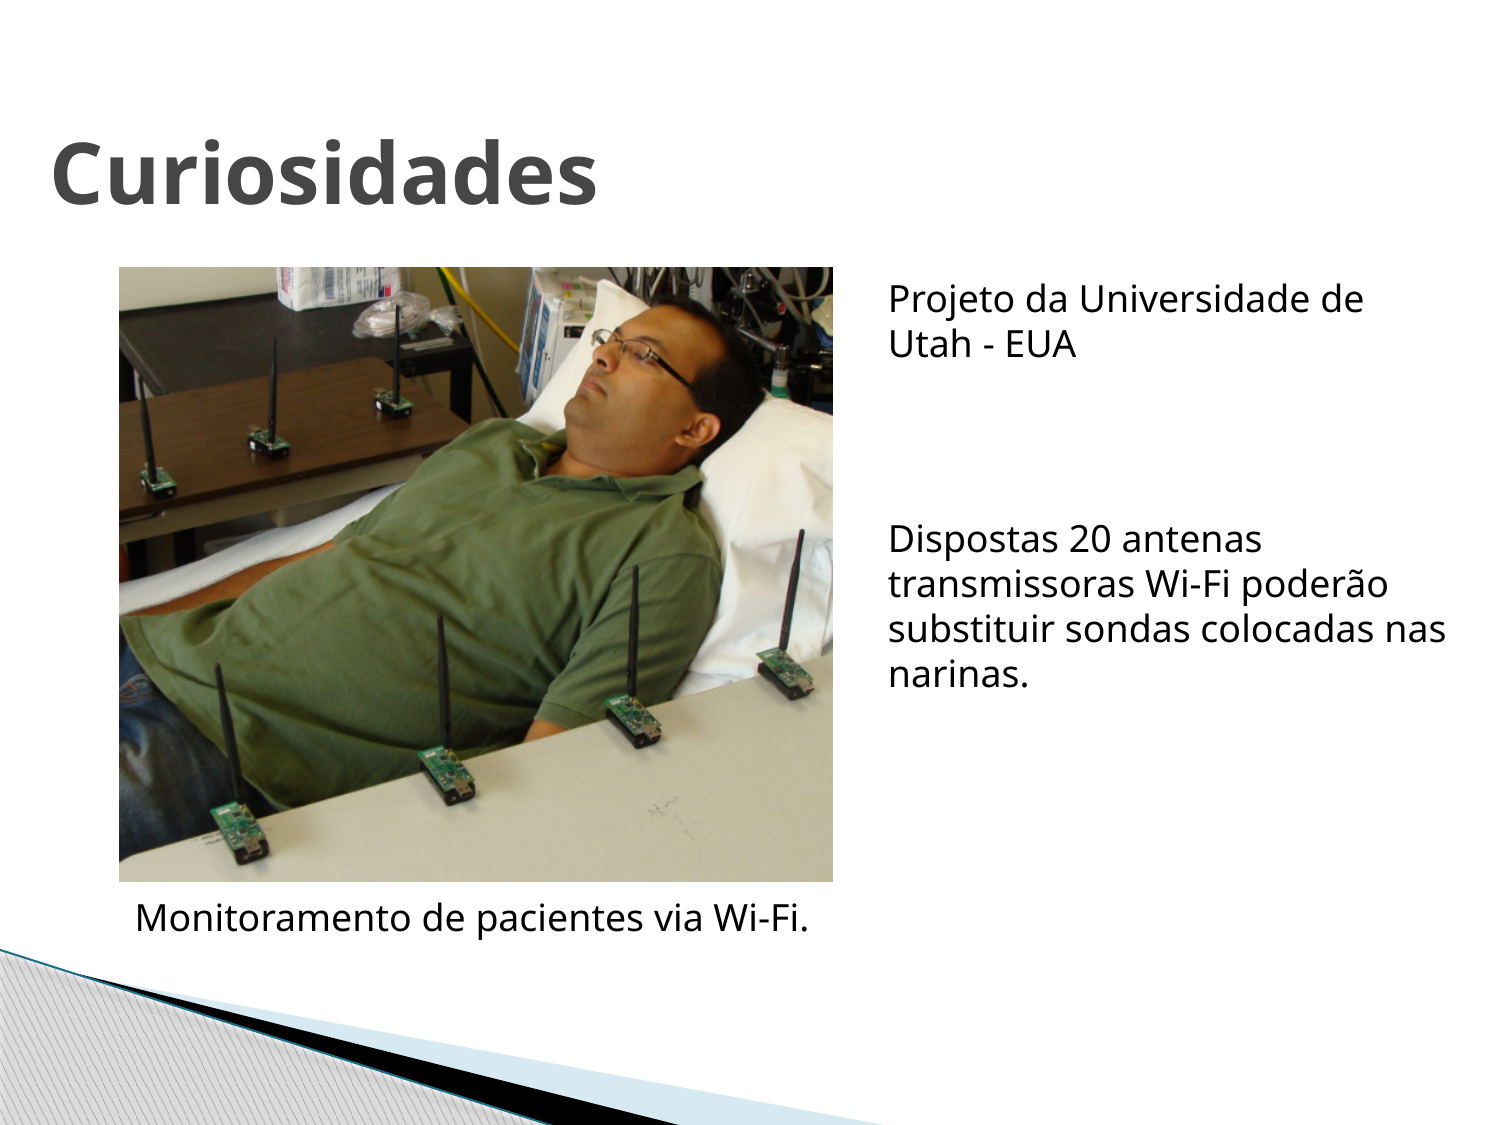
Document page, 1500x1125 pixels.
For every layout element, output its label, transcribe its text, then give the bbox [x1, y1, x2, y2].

text_box Curiosidades [34, 50, 1310, 292]
picture [119, 266, 833, 882]
text_box Projeto da Universidade de Utah - EUA [873, 267, 1388, 372]
text_box Dispostas 20 antenas transmissoras Wi-Fi poderão substituir sondas colocadas nas narinas. [873, 462, 1476, 748]
text_box Monitoramento de pacientes via Wi-Fi. [119, 886, 936, 947]
